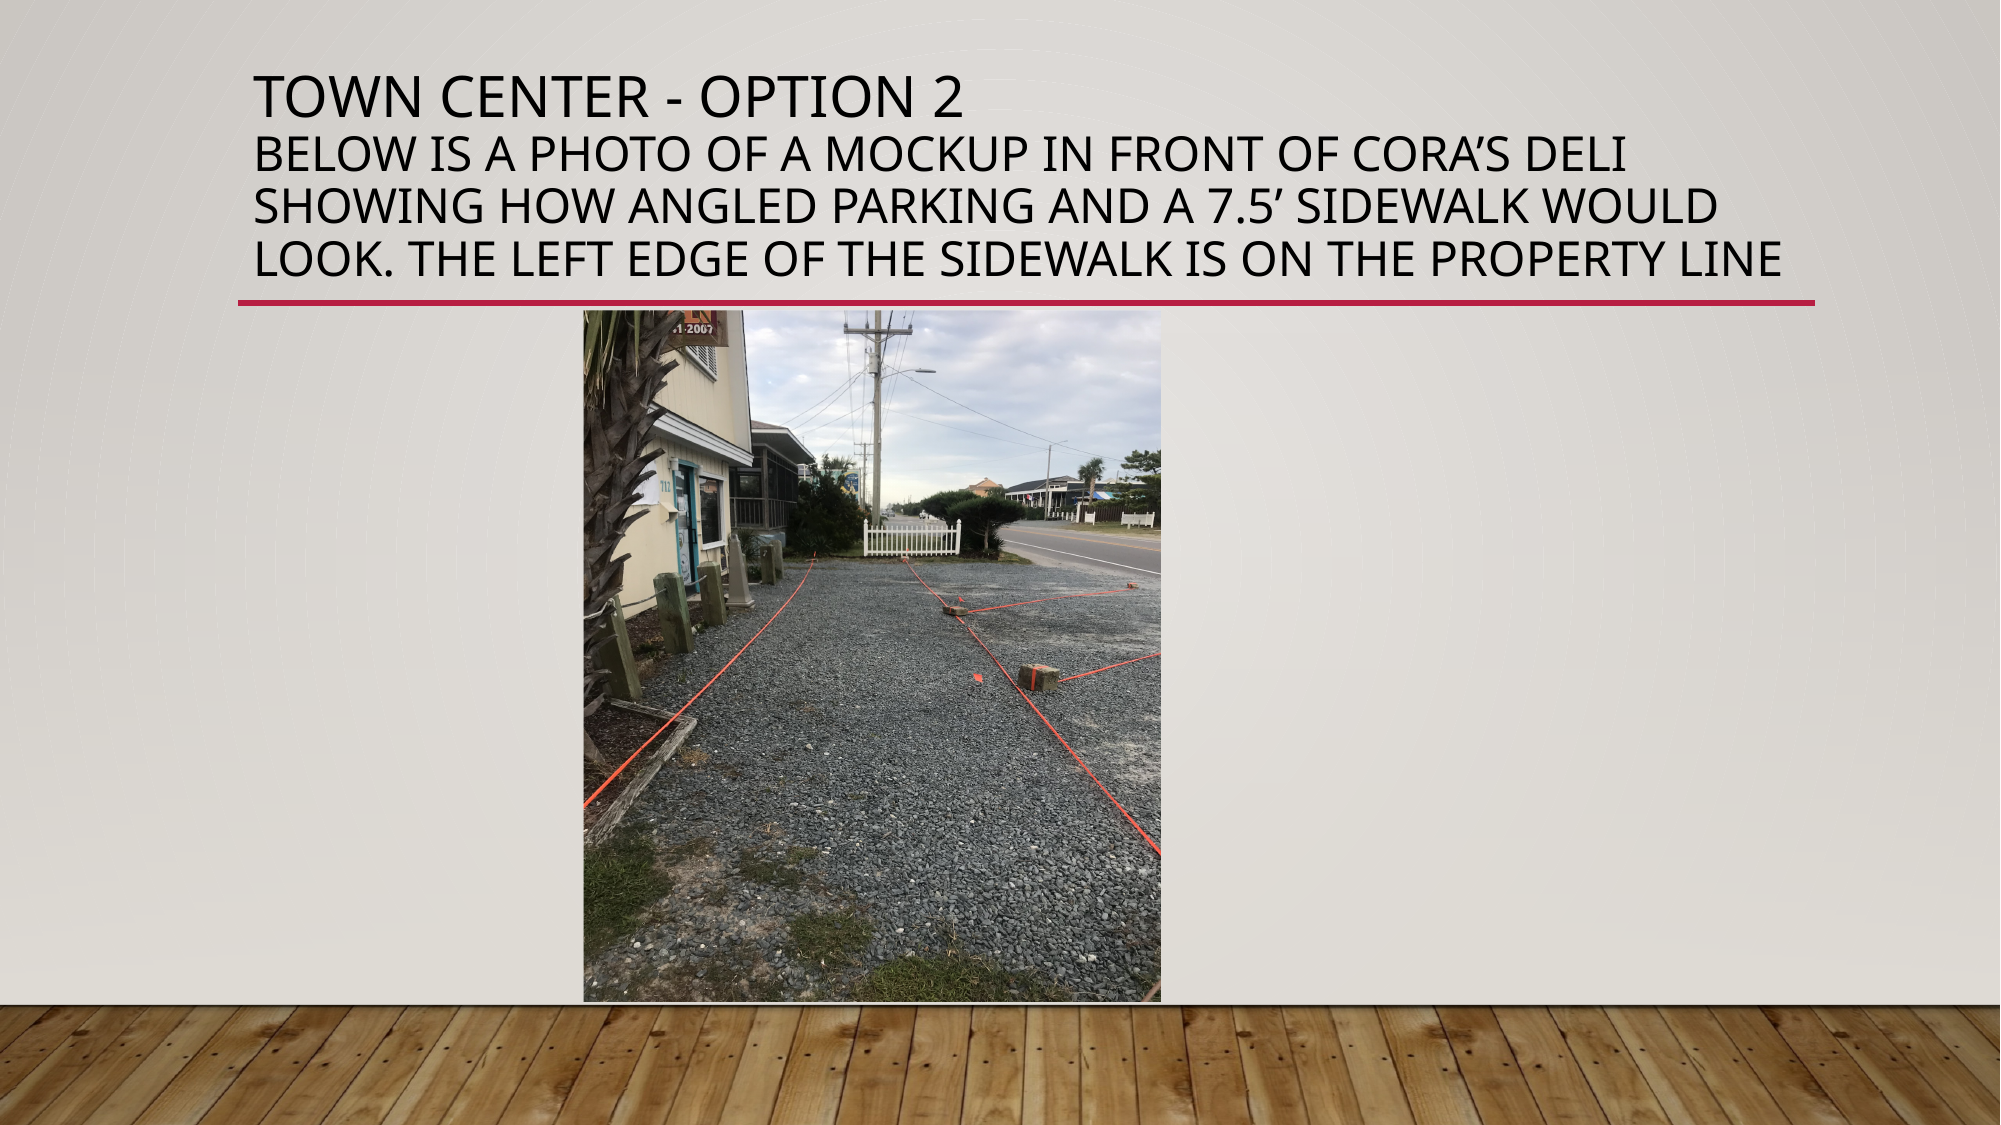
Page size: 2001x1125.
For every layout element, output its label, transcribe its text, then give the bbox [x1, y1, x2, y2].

title Town center - option 2 Below is a photo of a mockup in front of Cora’s Deli showing how Angled Parking and a 7.5’ sidewalk would look. The left edge of the Sidewalk is on the Property Line [238, 60, 1814, 305]
picture [584, 311, 1161, 367]
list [526, 367, 1218, 945]
picture [0, 1005, 2000, 1125]
picture [584, 945, 1161, 1001]
